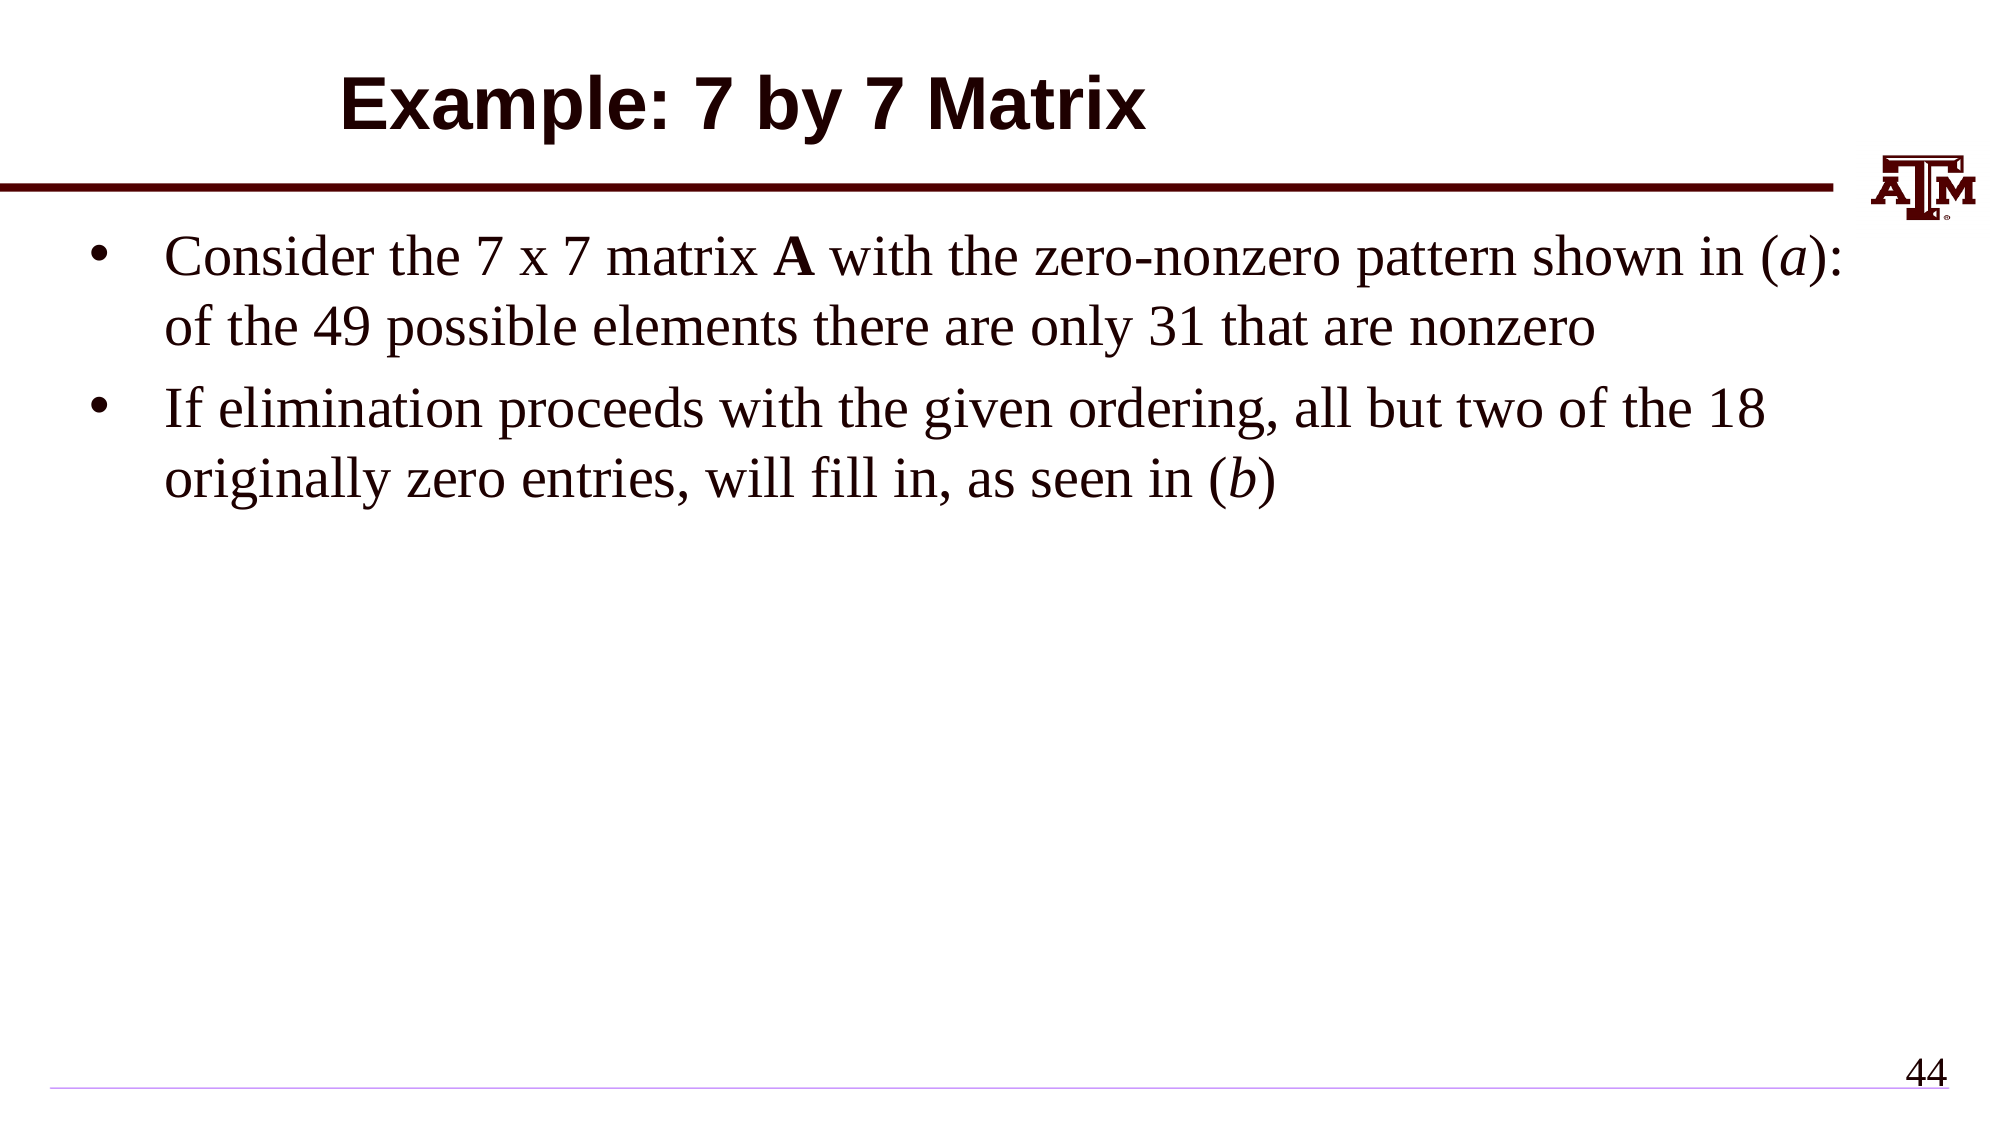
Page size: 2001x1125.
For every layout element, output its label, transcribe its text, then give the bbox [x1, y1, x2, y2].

text_box Consider the 7 x 7 matrix A with the zero-nonzero pattern shown in (a): of the 49 possible elements there are only 31 that are nonzero If elimination proceeds with the given ordering, all but two of the 18 originally zero entries, will fill in, as seen in (b) [75, 209, 1900, 517]
text_box Example: 7 by 7 Matrix [324, 47, 1525, 153]
picture [1856, 137, 1990, 238]
text_box 43 [1649, 1037, 1963, 1113]
